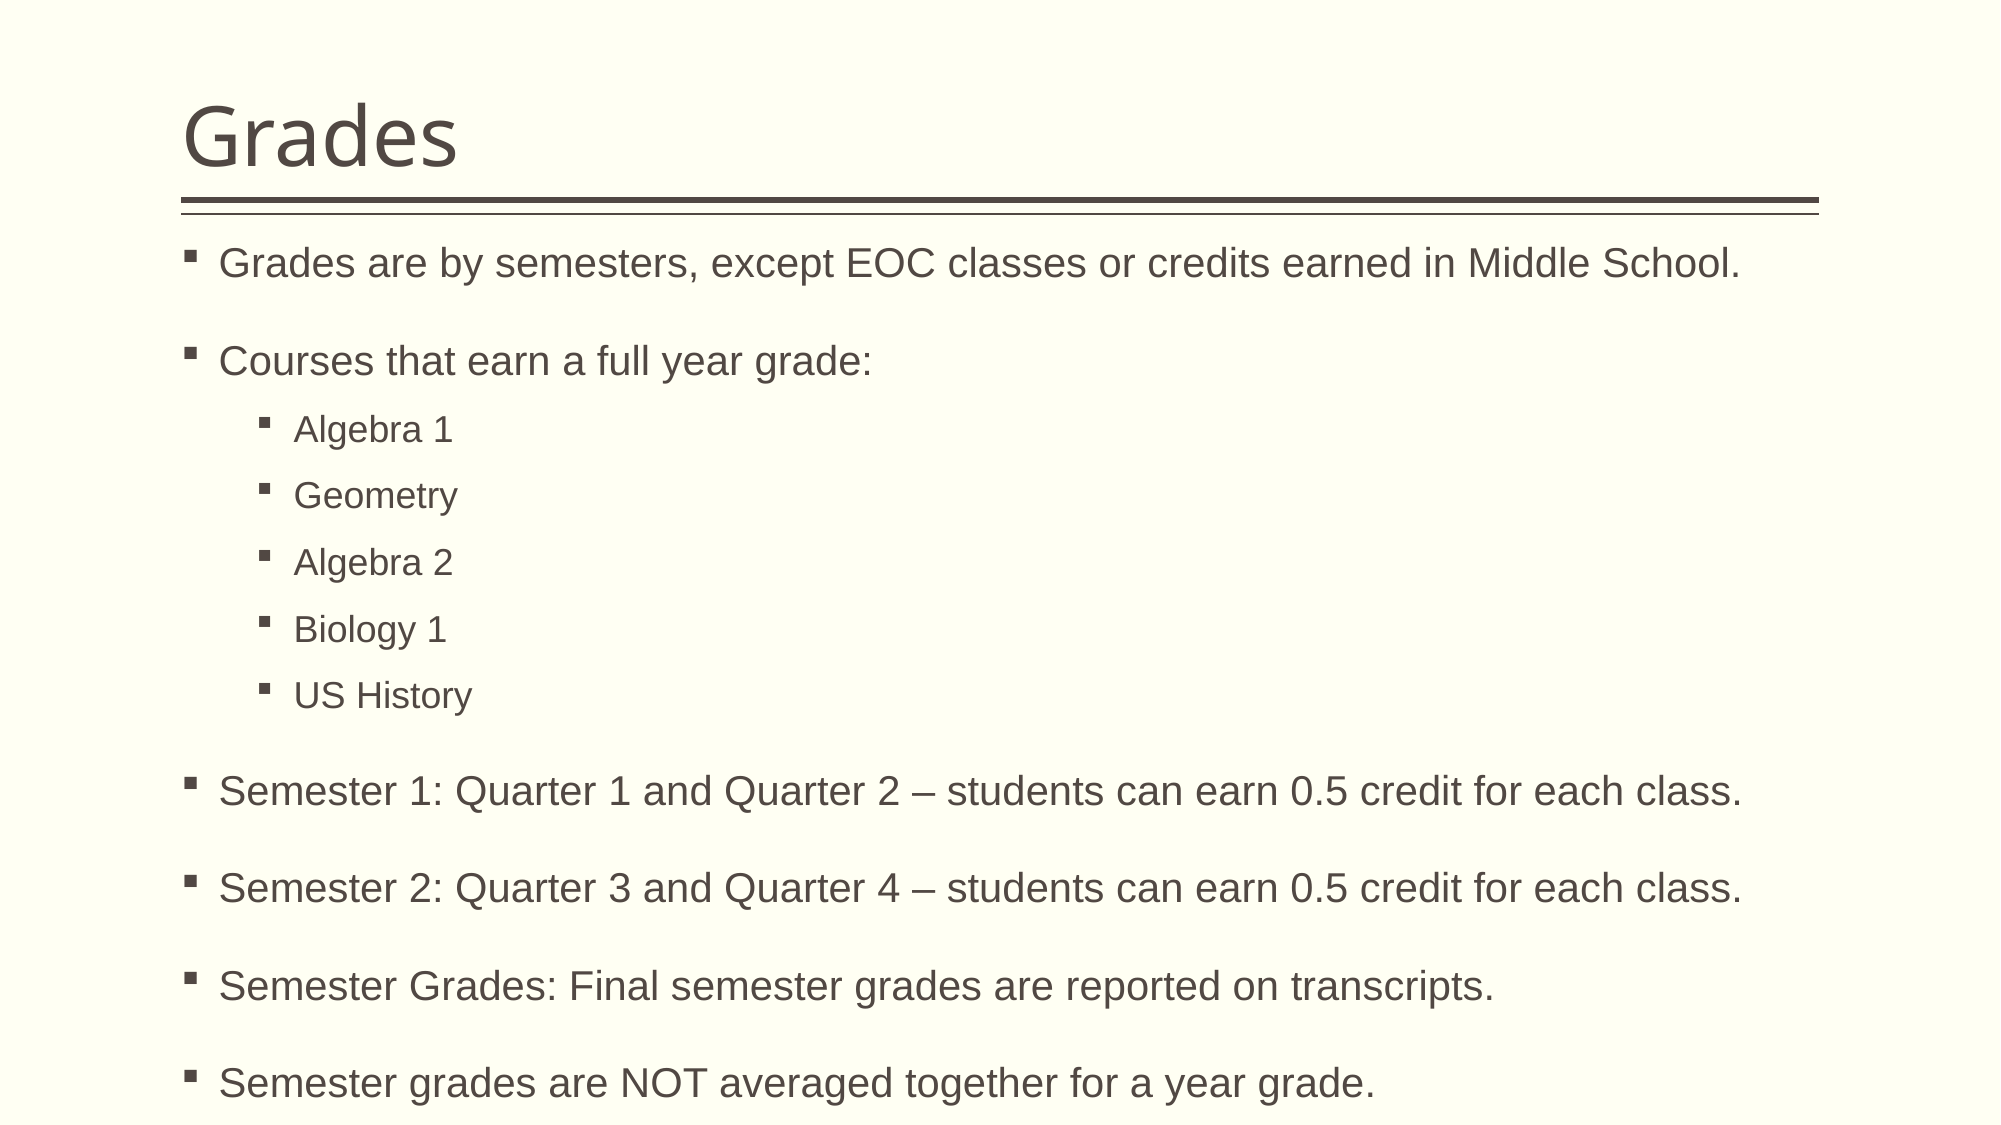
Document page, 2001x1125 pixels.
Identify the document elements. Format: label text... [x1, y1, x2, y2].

list Grades are by semesters, except EOC classes or credits earned in Middle School. Courses that earn a full year grade: Algebra 1 Geometry Algebra 2 Biology 1 US History Semester 1: Quarter 1 and Quarter 2 – students can earn 0.5 credit for each class. Semester 2: Quarter 3 and Quarter 4 – students can earn 0.5 credit for each class. Semester Grades: Final semester grades are reported on transcripts. Semester grades are NOT averaged together for a year grade. [181, 218, 1942, 935]
title Grades [181, 12, 1819, 193]
